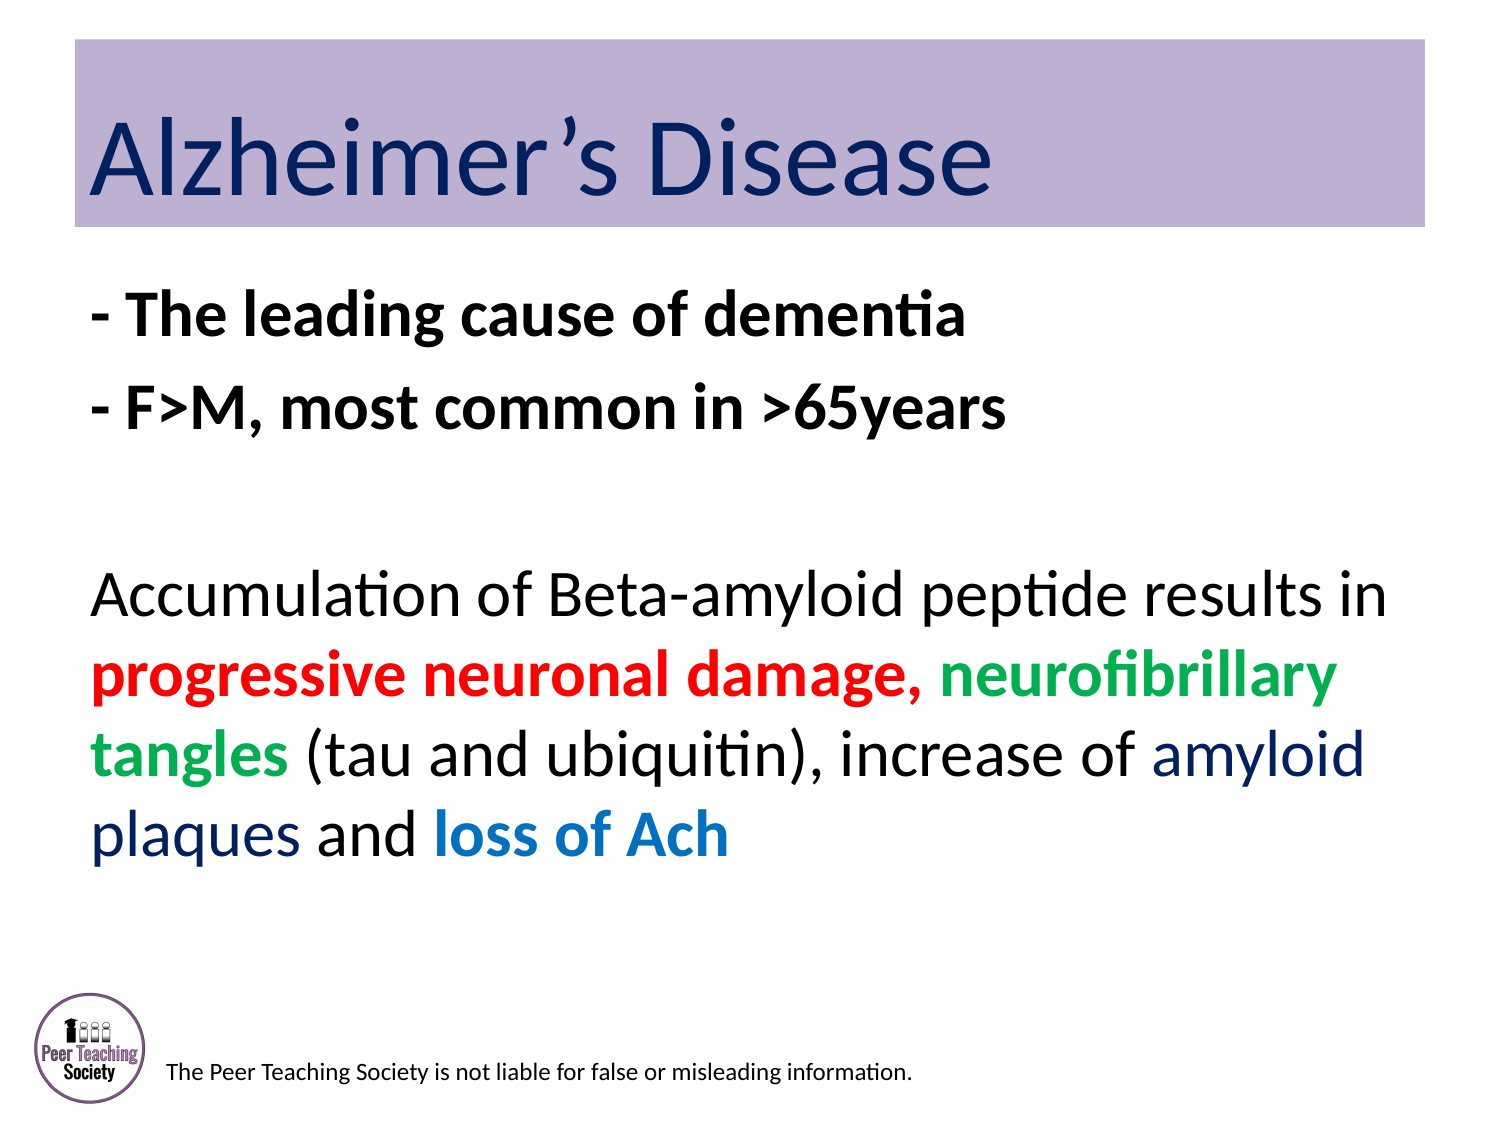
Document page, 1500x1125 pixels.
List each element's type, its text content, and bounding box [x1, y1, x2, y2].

text_box The Peer Teaching Society is not liable for false or misleading information. [155, 1048, 983, 1094]
list - The leading cause of dementia - F>M, most common in >65years Accumulation of Beta-amyloid peptide results in progressive neuronal damage, neurofibrillary tangles (tau and ubiquitin), increase of amyloid plaques and loss of Ach [75, 262, 1425, 1005]
text_box [74, 39, 1425, 75]
text_box Alzheimer’s Disease [74, 75, 1425, 225]
picture [30, 988, 152, 1109]
